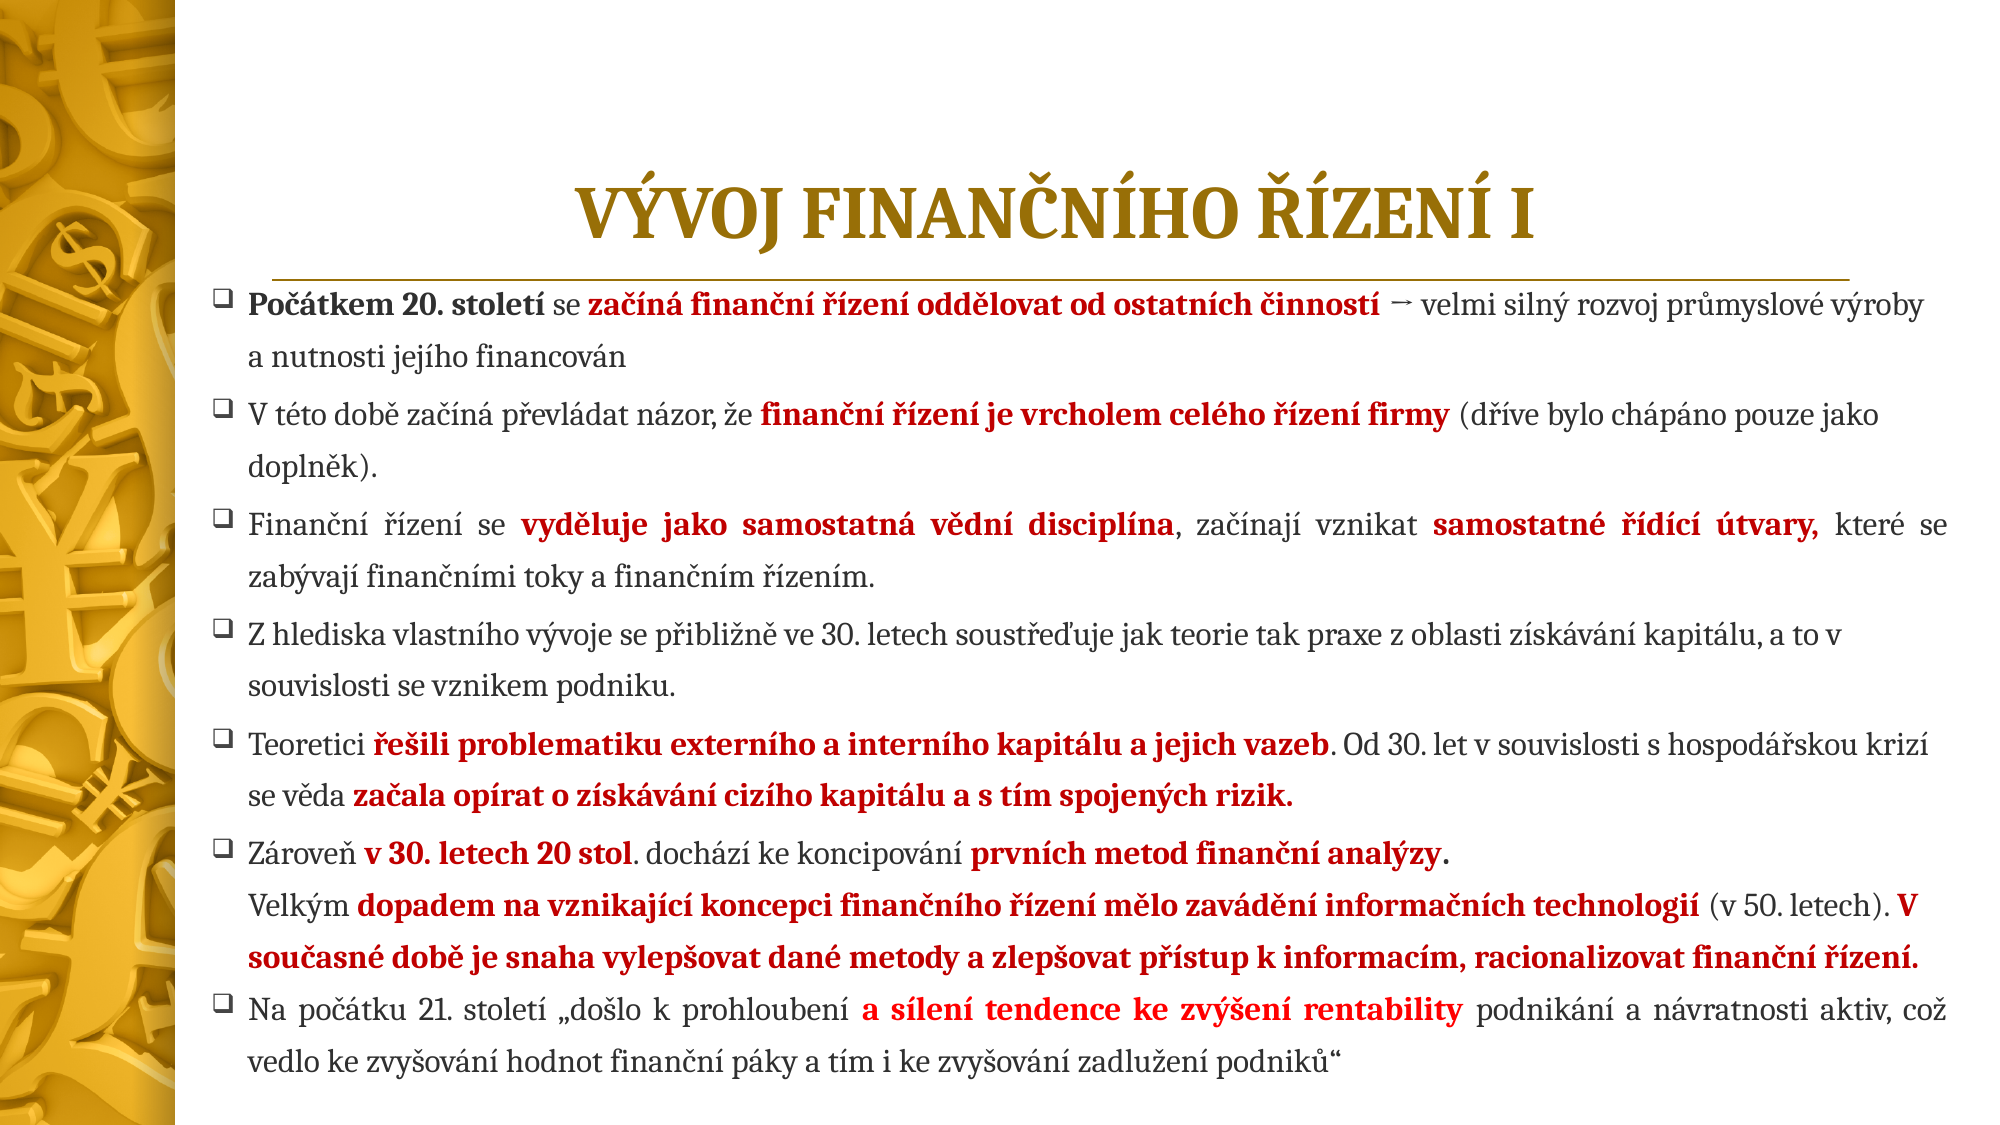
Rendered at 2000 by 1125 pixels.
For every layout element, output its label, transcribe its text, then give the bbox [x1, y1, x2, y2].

title VÝVOJ FINANČNÍHO ŘÍZENÍ I [249, 62, 1863, 262]
picture [0, 0, 175, 1125]
list Počátkem 20. století se začíná finanční řízení oddělovat od ostatních činností → velmi silný rozvoj průmyslové výroby a nutnosti jejího financován V této době začíná převládat názor, že finanční řízení je vrcholem celého řízení firmy (dříve bylo chápáno pouze jako doplněk). Finanční řízení se vyděluje jako samostatná vědní disciplína, začínají vznikat samostatné řídící útvary, které se zabývají finančními toky a finančním řízením. Z hlediska vlastního vývoje se přibližně ve 30. letech soustřeďuje jak teorie tak praxe z oblasti získávání kapitálu, a to v souvislosti se vznikem podniku. Teoretici řešili problematiku externího a interního kapitálu a jejich vazeb. Od 30. let v souvislosti s hospodářskou krizí se věda začala opírat o získávání cizího kapitálu a s tím spojených rizik. Zároveň v 30. letech 20 stol. dochází ke koncipování prvních metod finanční analýzy. Velkým dopadem na vznikající koncepci finančního řízení mělo zavádění informačních technologií (v 50. letech). V současné době je snaha vylepšovat dané metody a zlepšovat přístup k informacím, racionalizovat finanční řízení. Na počátku 21. století „došlo k prohloubení a sílení tendence ke zvýšení rentability podnikání a návratnosti aktiv, což vedlo ke zvyšování hodnot finanční páky a tím i ke zvyšování zadlužení podniků“ [196, 262, 1963, 1125]
